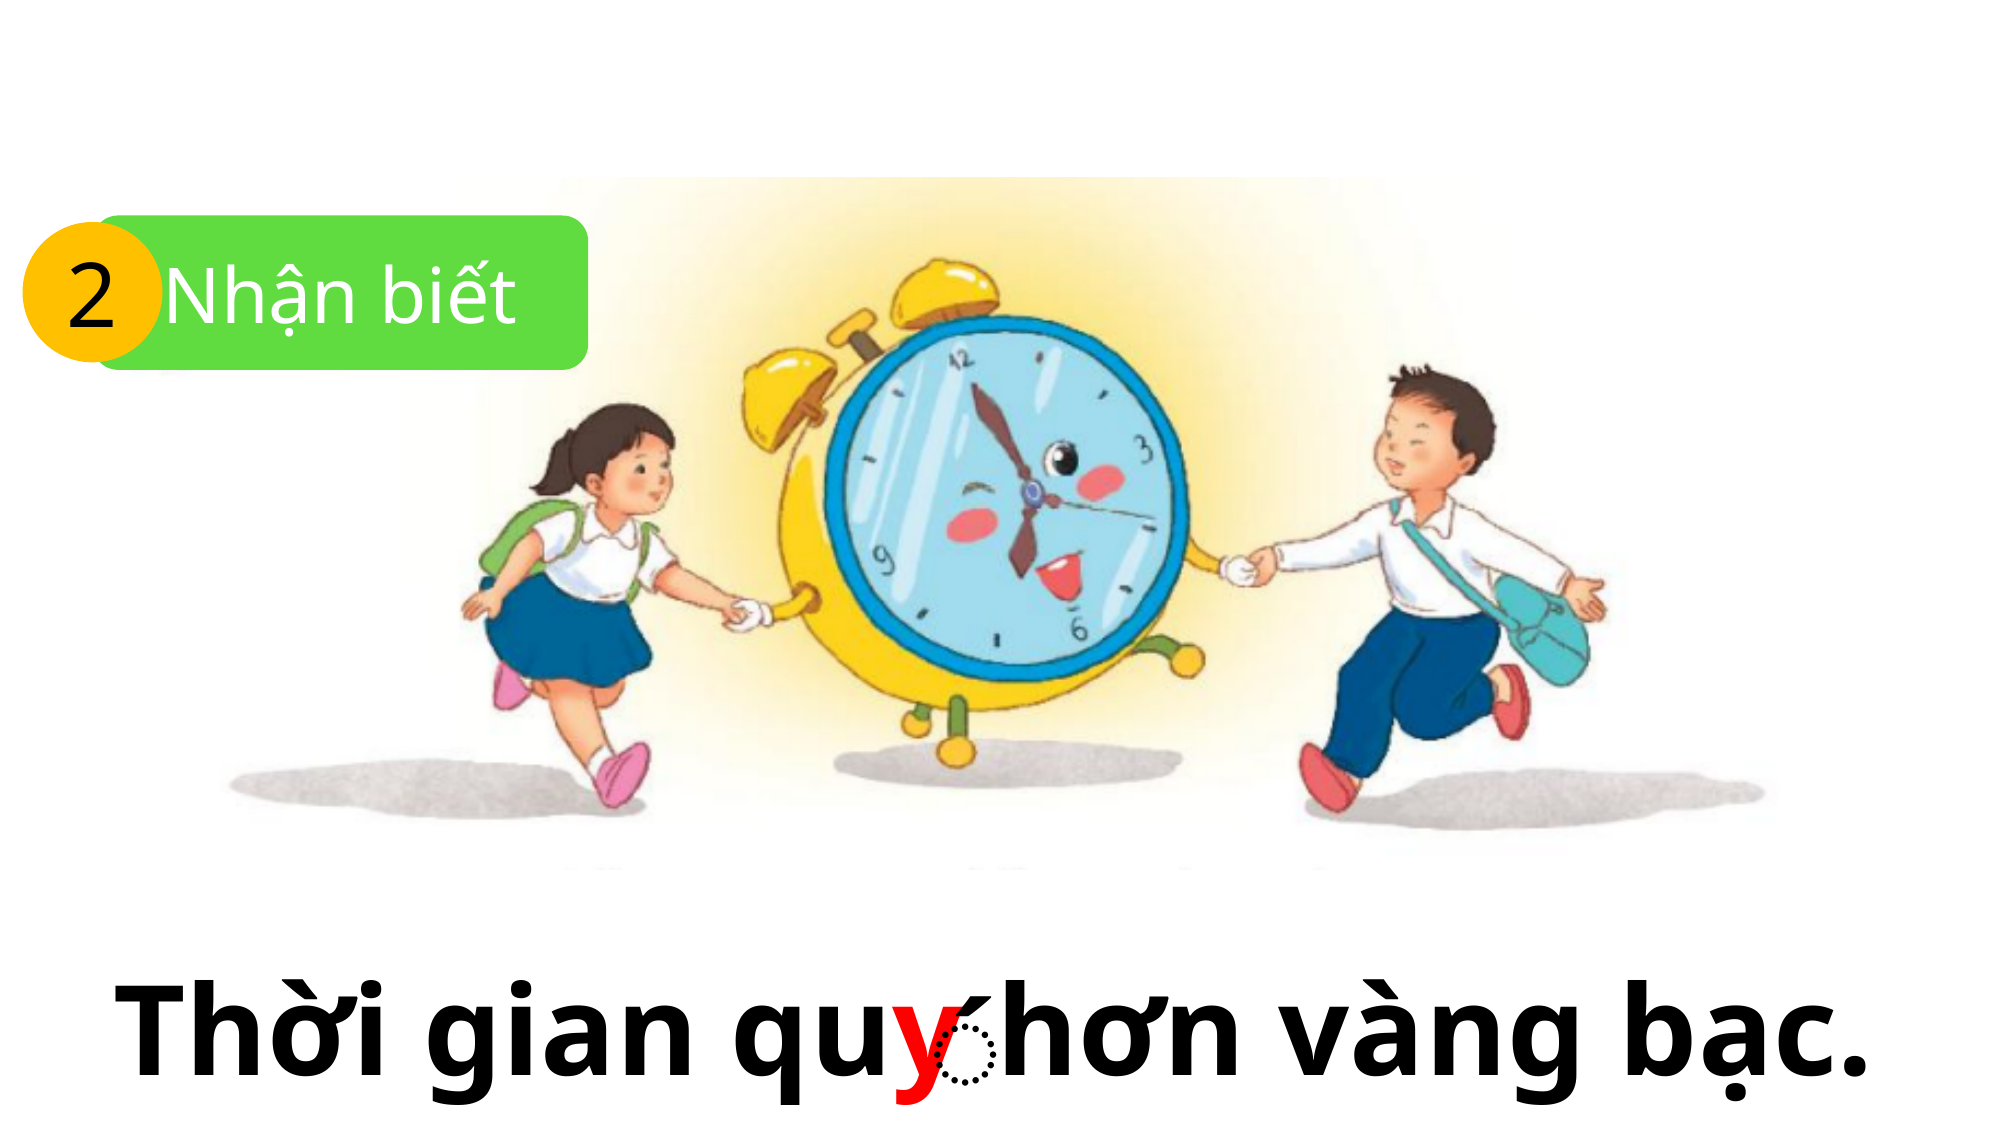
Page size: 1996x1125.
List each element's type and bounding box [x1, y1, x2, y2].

text_box [22, 215, 589, 371]
text_box [0, 887, 1996, 1125]
picture [20, 176, 1898, 870]
